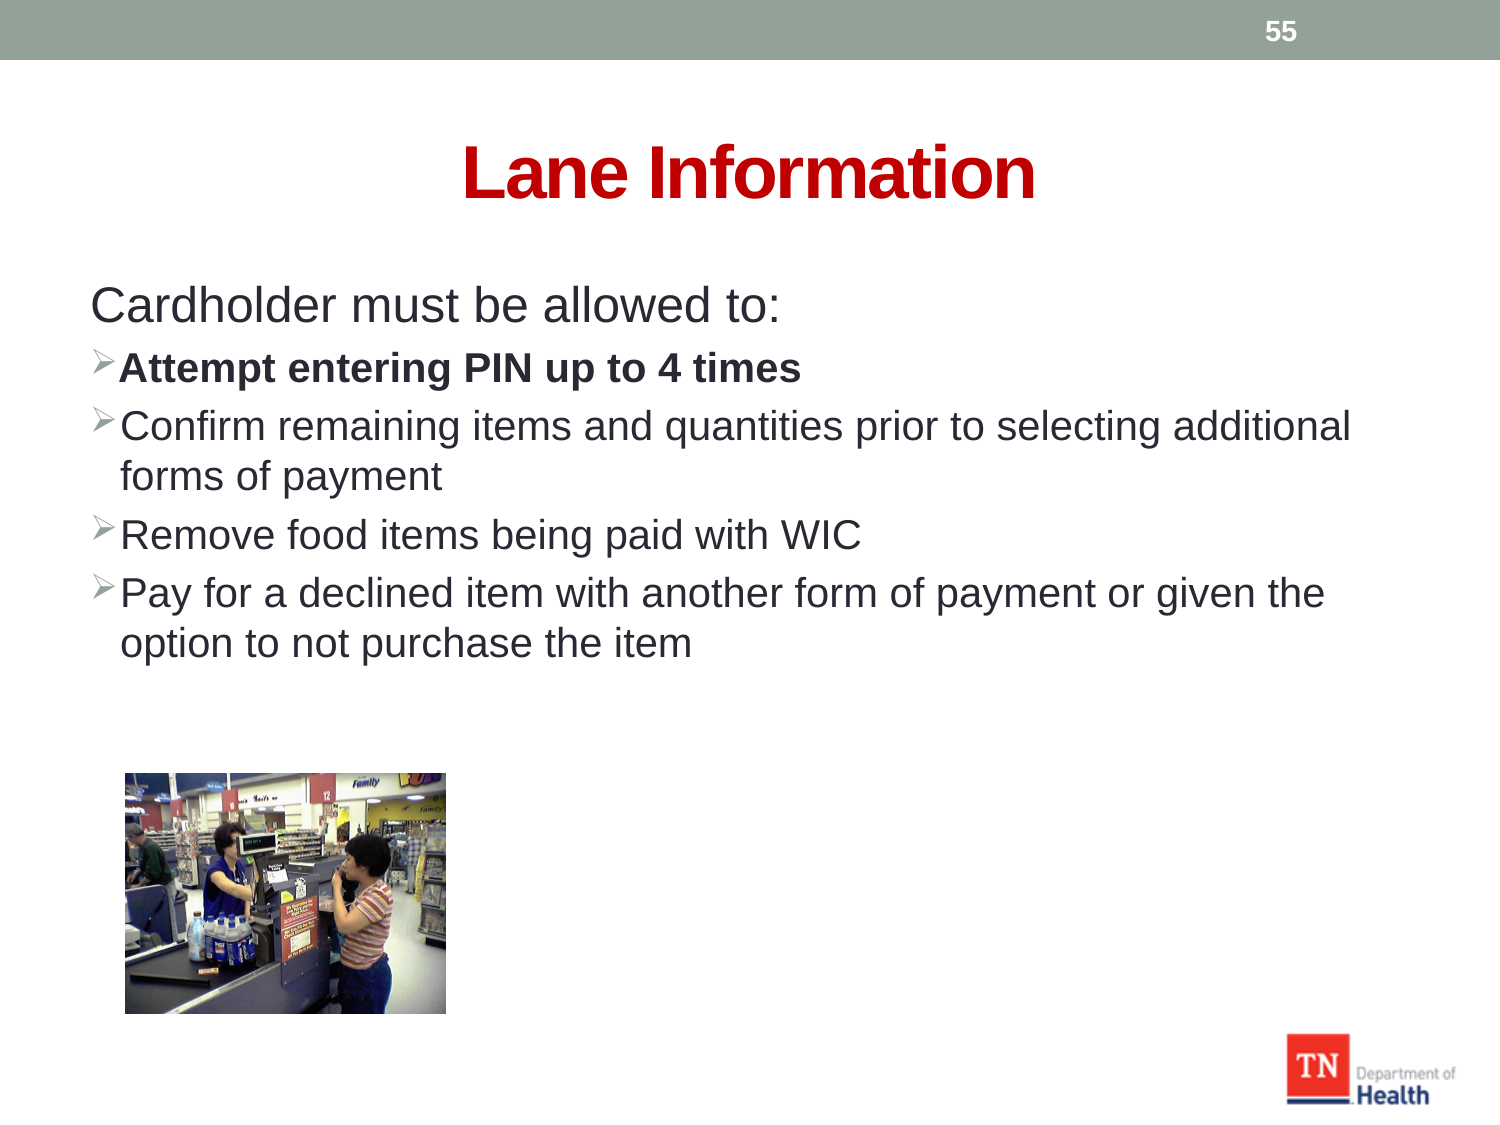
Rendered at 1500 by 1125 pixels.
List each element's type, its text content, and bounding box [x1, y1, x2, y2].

list Cardholder must be allowed to: Attempt entering PIN up to 4 times Confirm remaining items and quantities prior to selecting additional forms of payment Remove food items being paid with WIC Pay for a declined item with another form of payment or given the option to not purchase the item [75, 264, 1425, 1065]
picture [1274, 1016, 1468, 1123]
title Lane Information [75, 87, 1425, 250]
picture [124, 773, 446, 1015]
slide_number 55 [1250, 3, 1425, 57]
